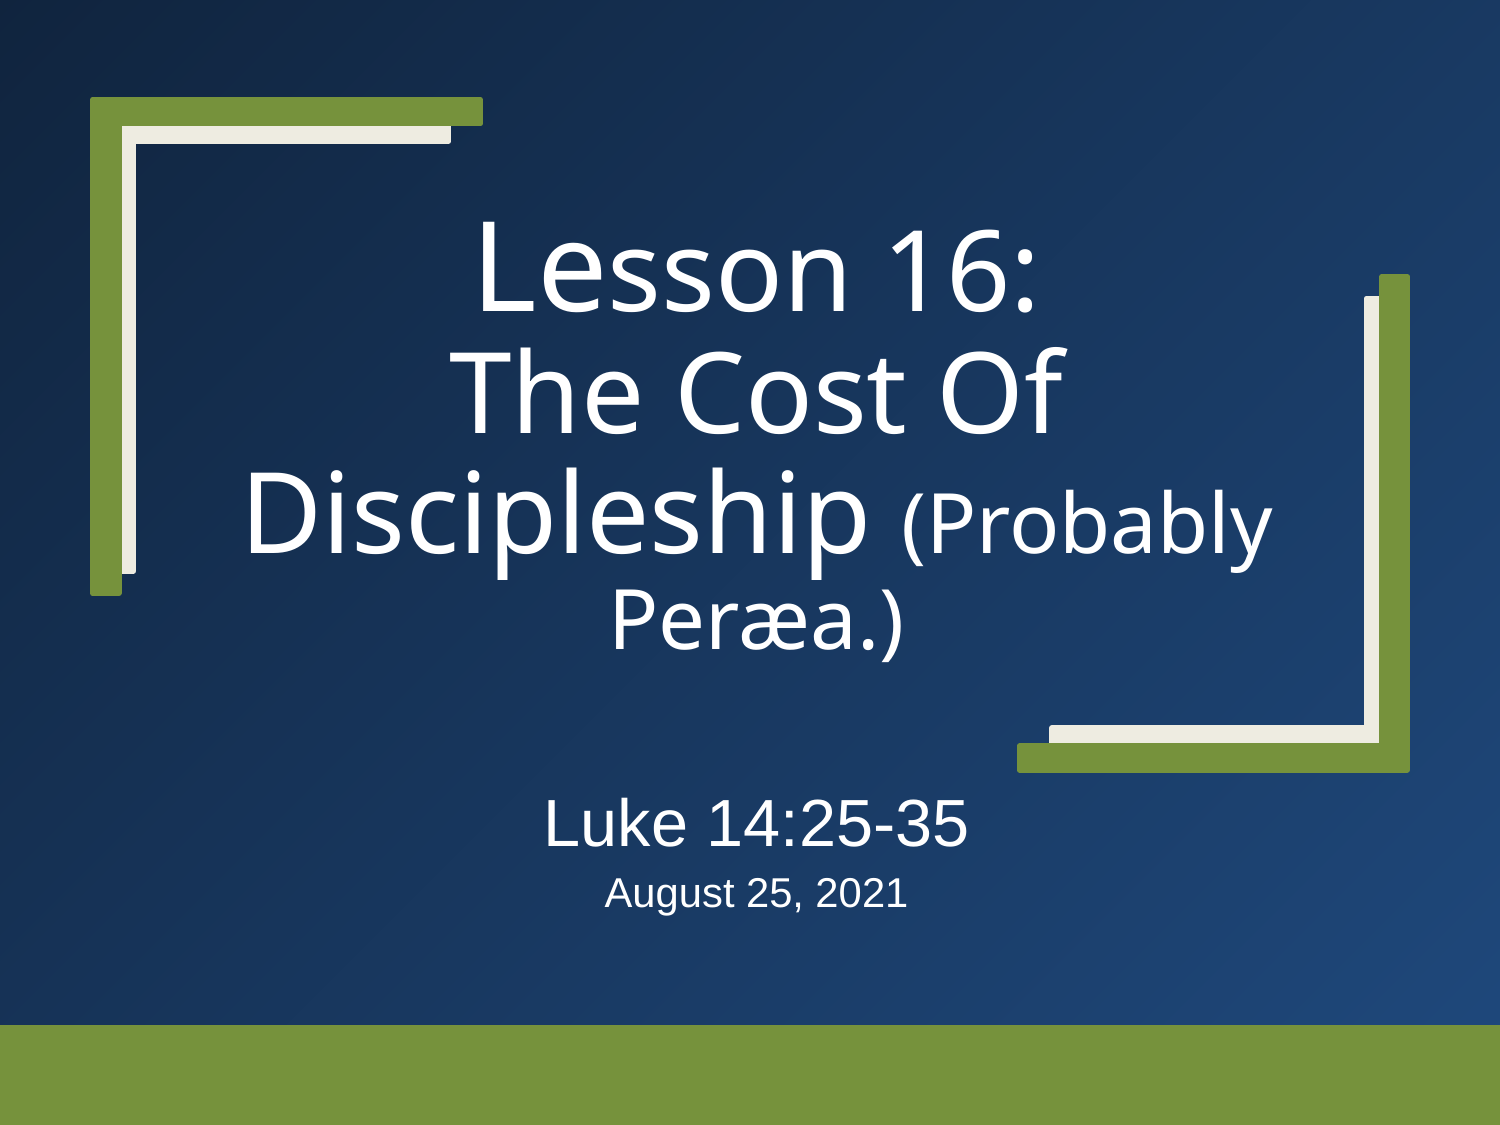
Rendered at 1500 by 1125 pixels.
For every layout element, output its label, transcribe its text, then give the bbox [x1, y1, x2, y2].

subtitle Luke 14:25-35 August 25, 2021 [150, 762, 1363, 1125]
title Lesson 16: The Cost Of Discipleship (Probably Peræa.) [171, 196, 1342, 675]
